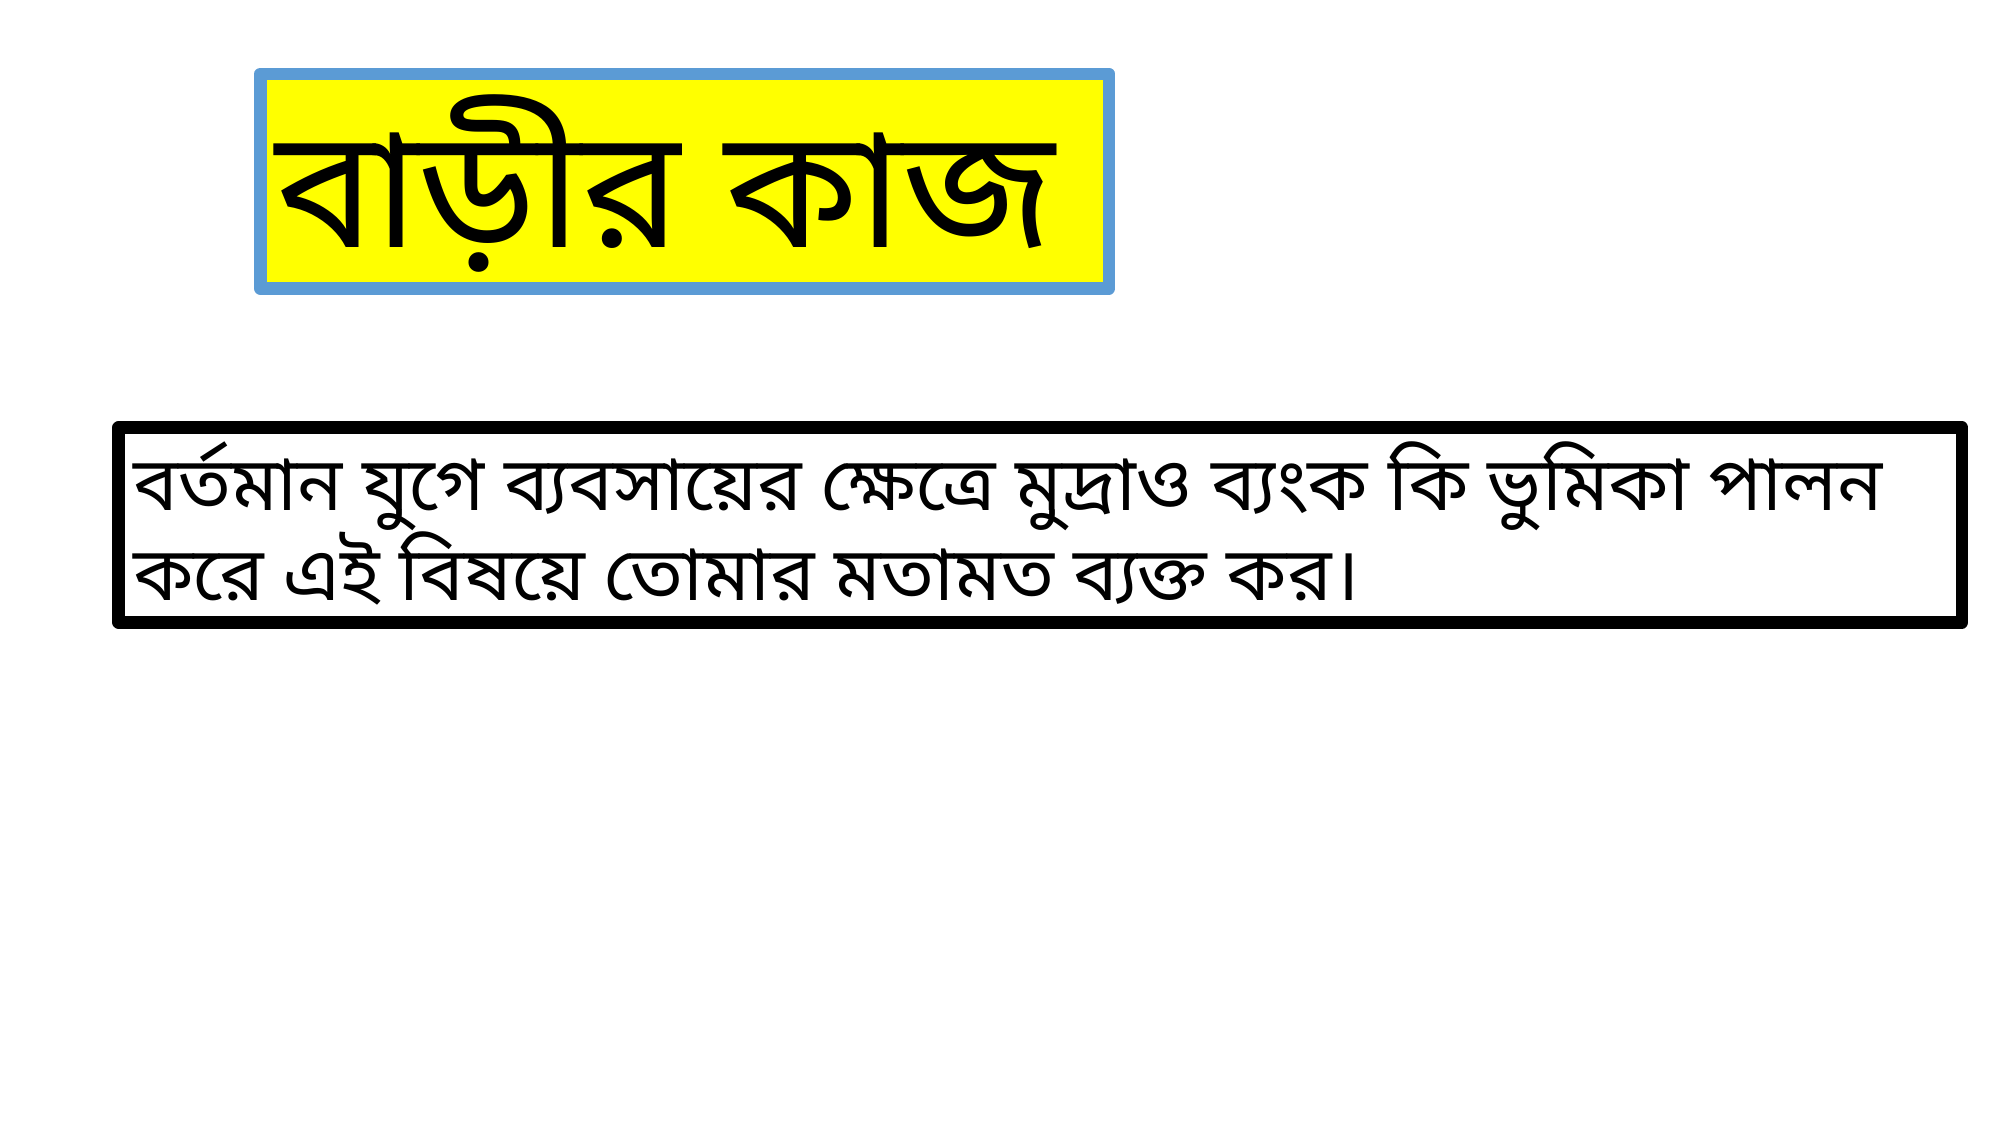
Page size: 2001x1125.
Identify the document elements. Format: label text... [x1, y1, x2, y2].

text_box বাড়ীর কাজ [260, 73, 1109, 289]
text_box বর্তমান যুগে ব্যবসায়ের ক্ষেত্রে মুদ্রাও ব্যংক কি ভুমিকা পালন করে এই বিষয়ে তোমার মতামত ব্যক্ত কর। [118, 427, 1962, 623]
